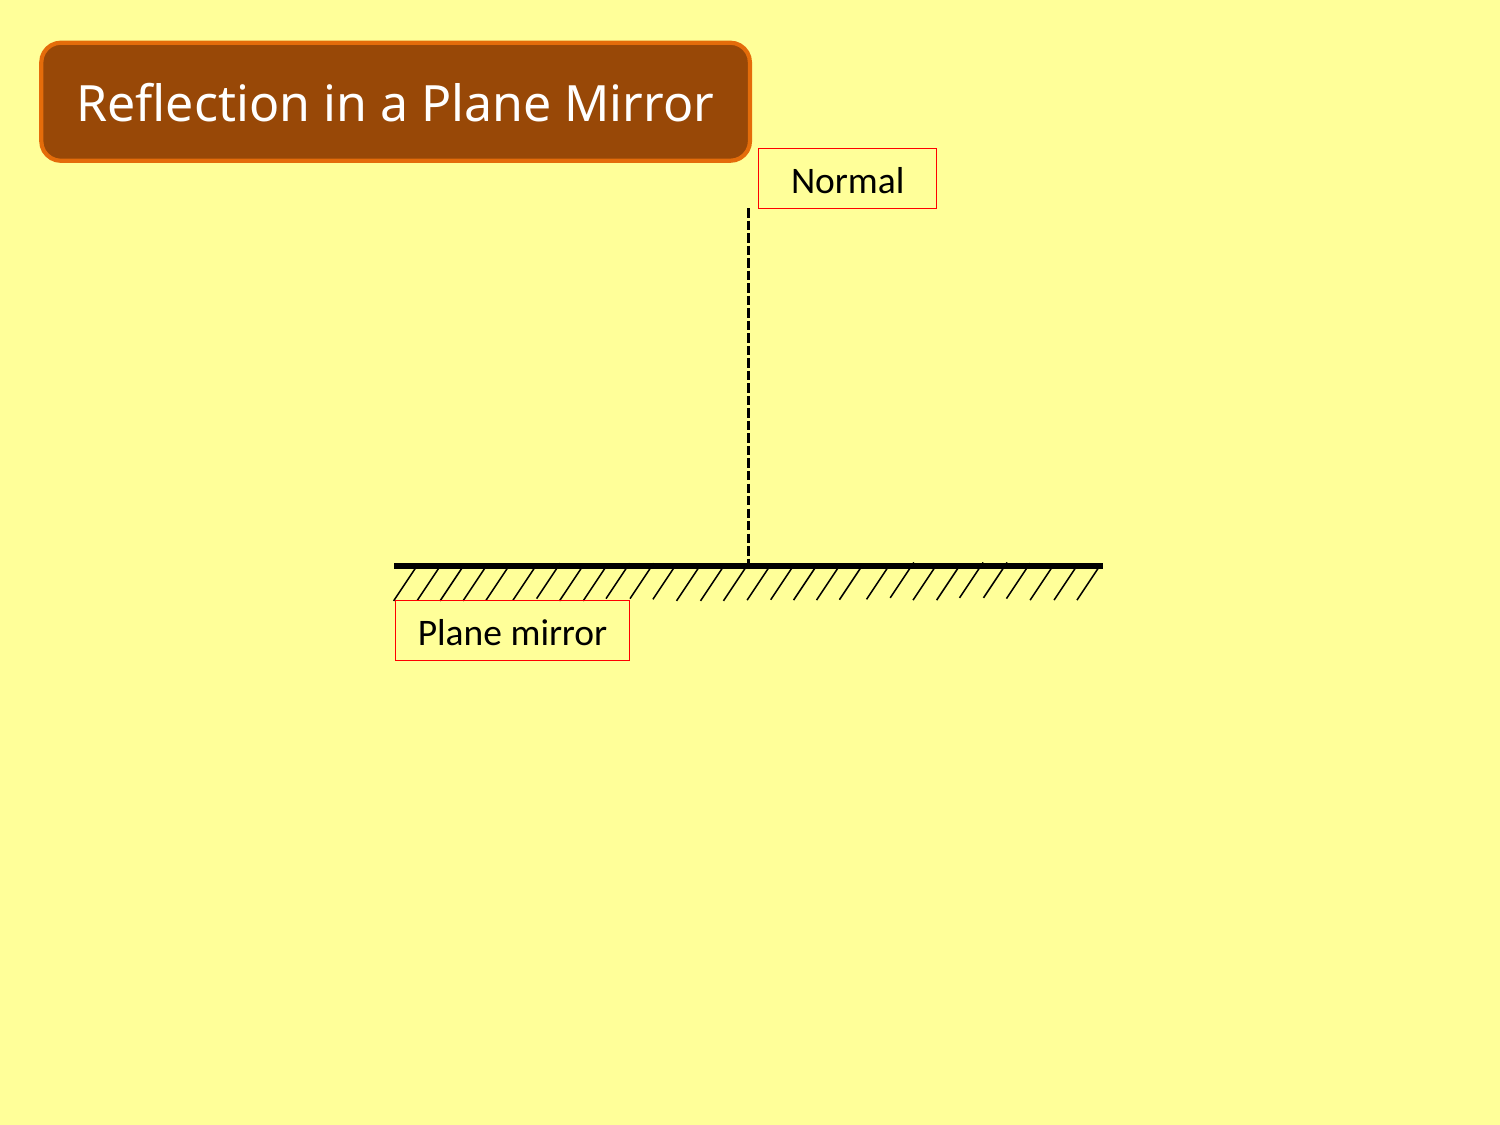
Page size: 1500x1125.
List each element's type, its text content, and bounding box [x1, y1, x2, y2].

text_box Reflection in a Plane Mirror [39, 40, 753, 163]
text_box Normal [758, 148, 937, 209]
text_box Plane mirror [395, 609, 630, 661]
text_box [393, 562, 1104, 602]
